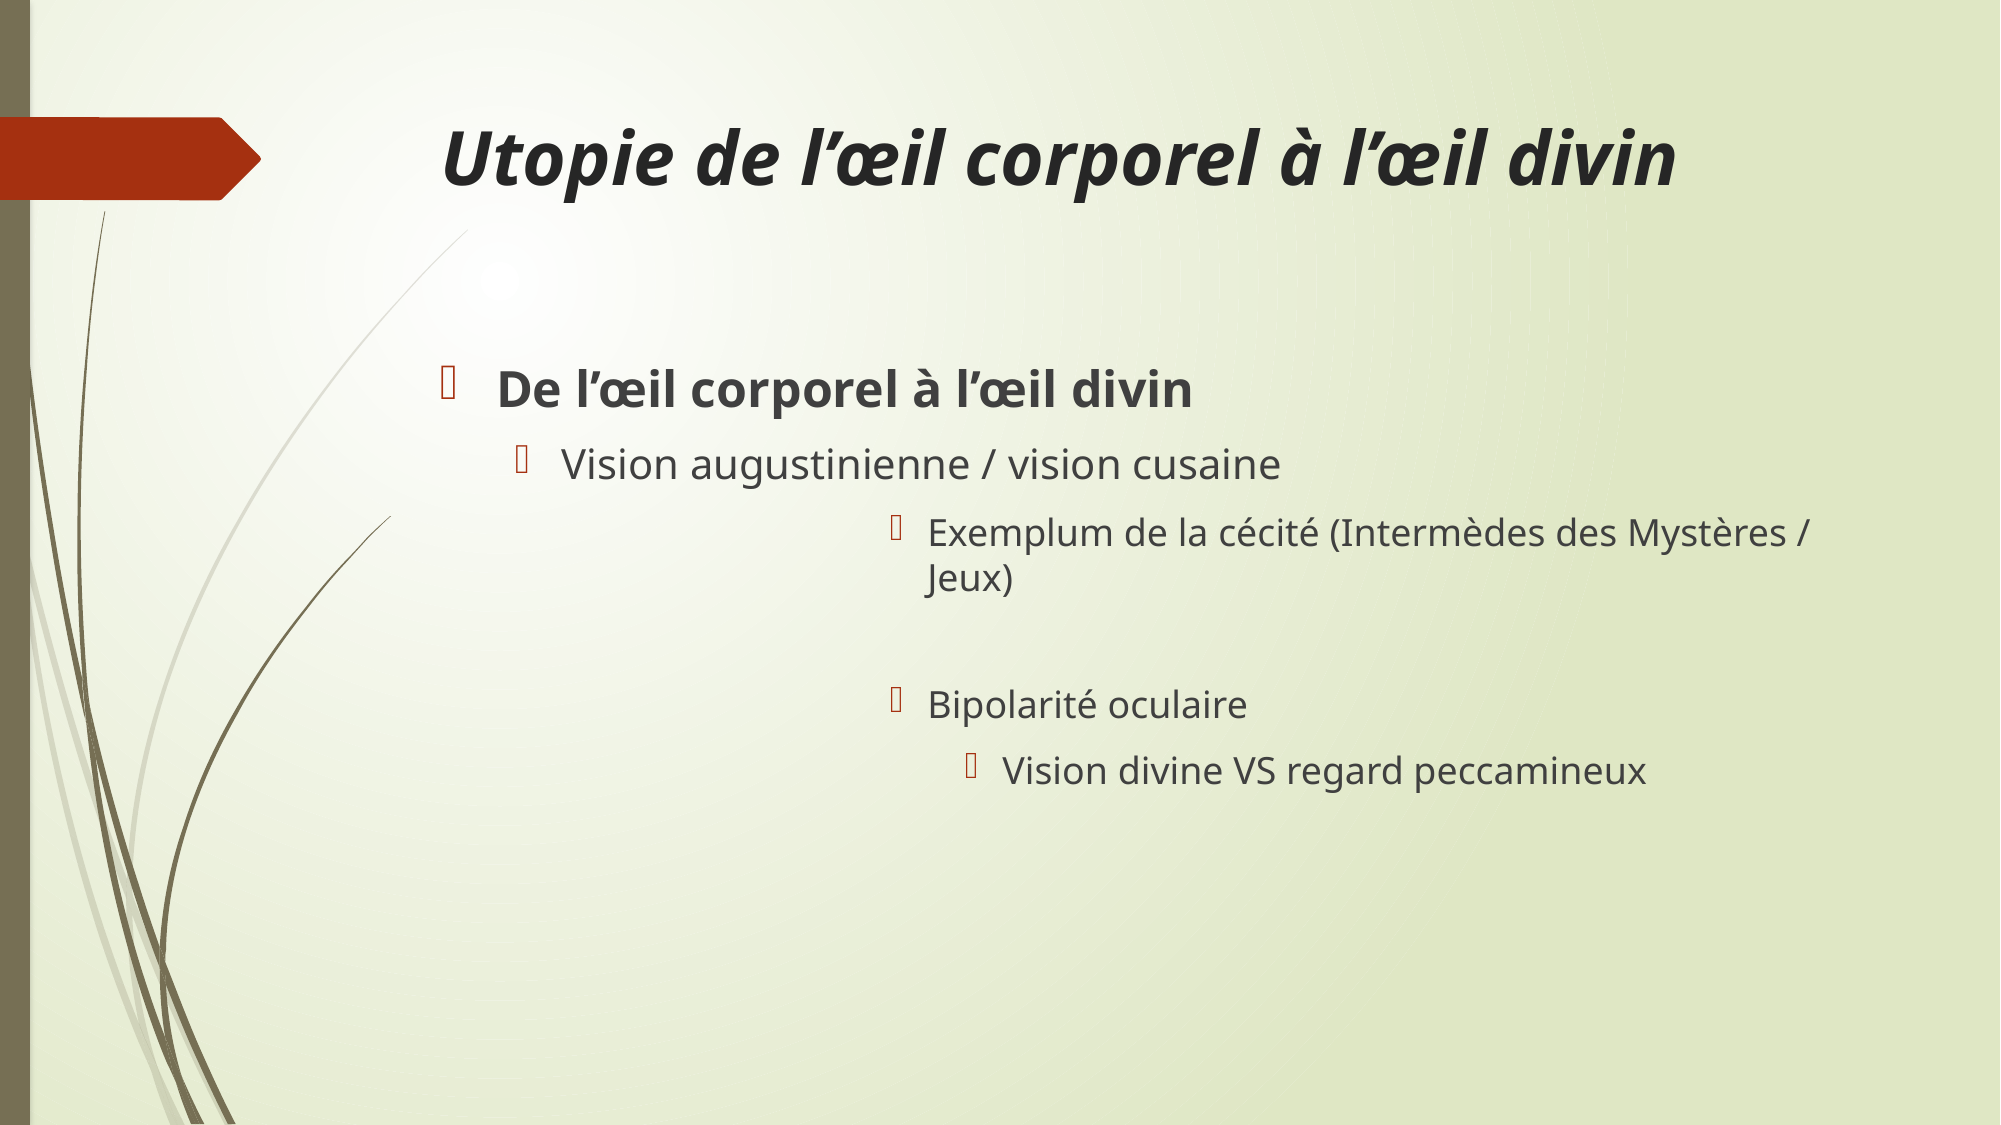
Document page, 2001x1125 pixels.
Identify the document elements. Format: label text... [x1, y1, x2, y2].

title Utopie de l’œil corporel à l’œil divin [425, 102, 1888, 313]
list De l’œil corporel à l’œil divin Vision augustinienne / vision cusaine Exemplum de la cécité (Intermèdes des Mystères / Jeux) Bipolarité oculaire Vision divine VS regard peccamineux [424, 350, 1888, 970]
